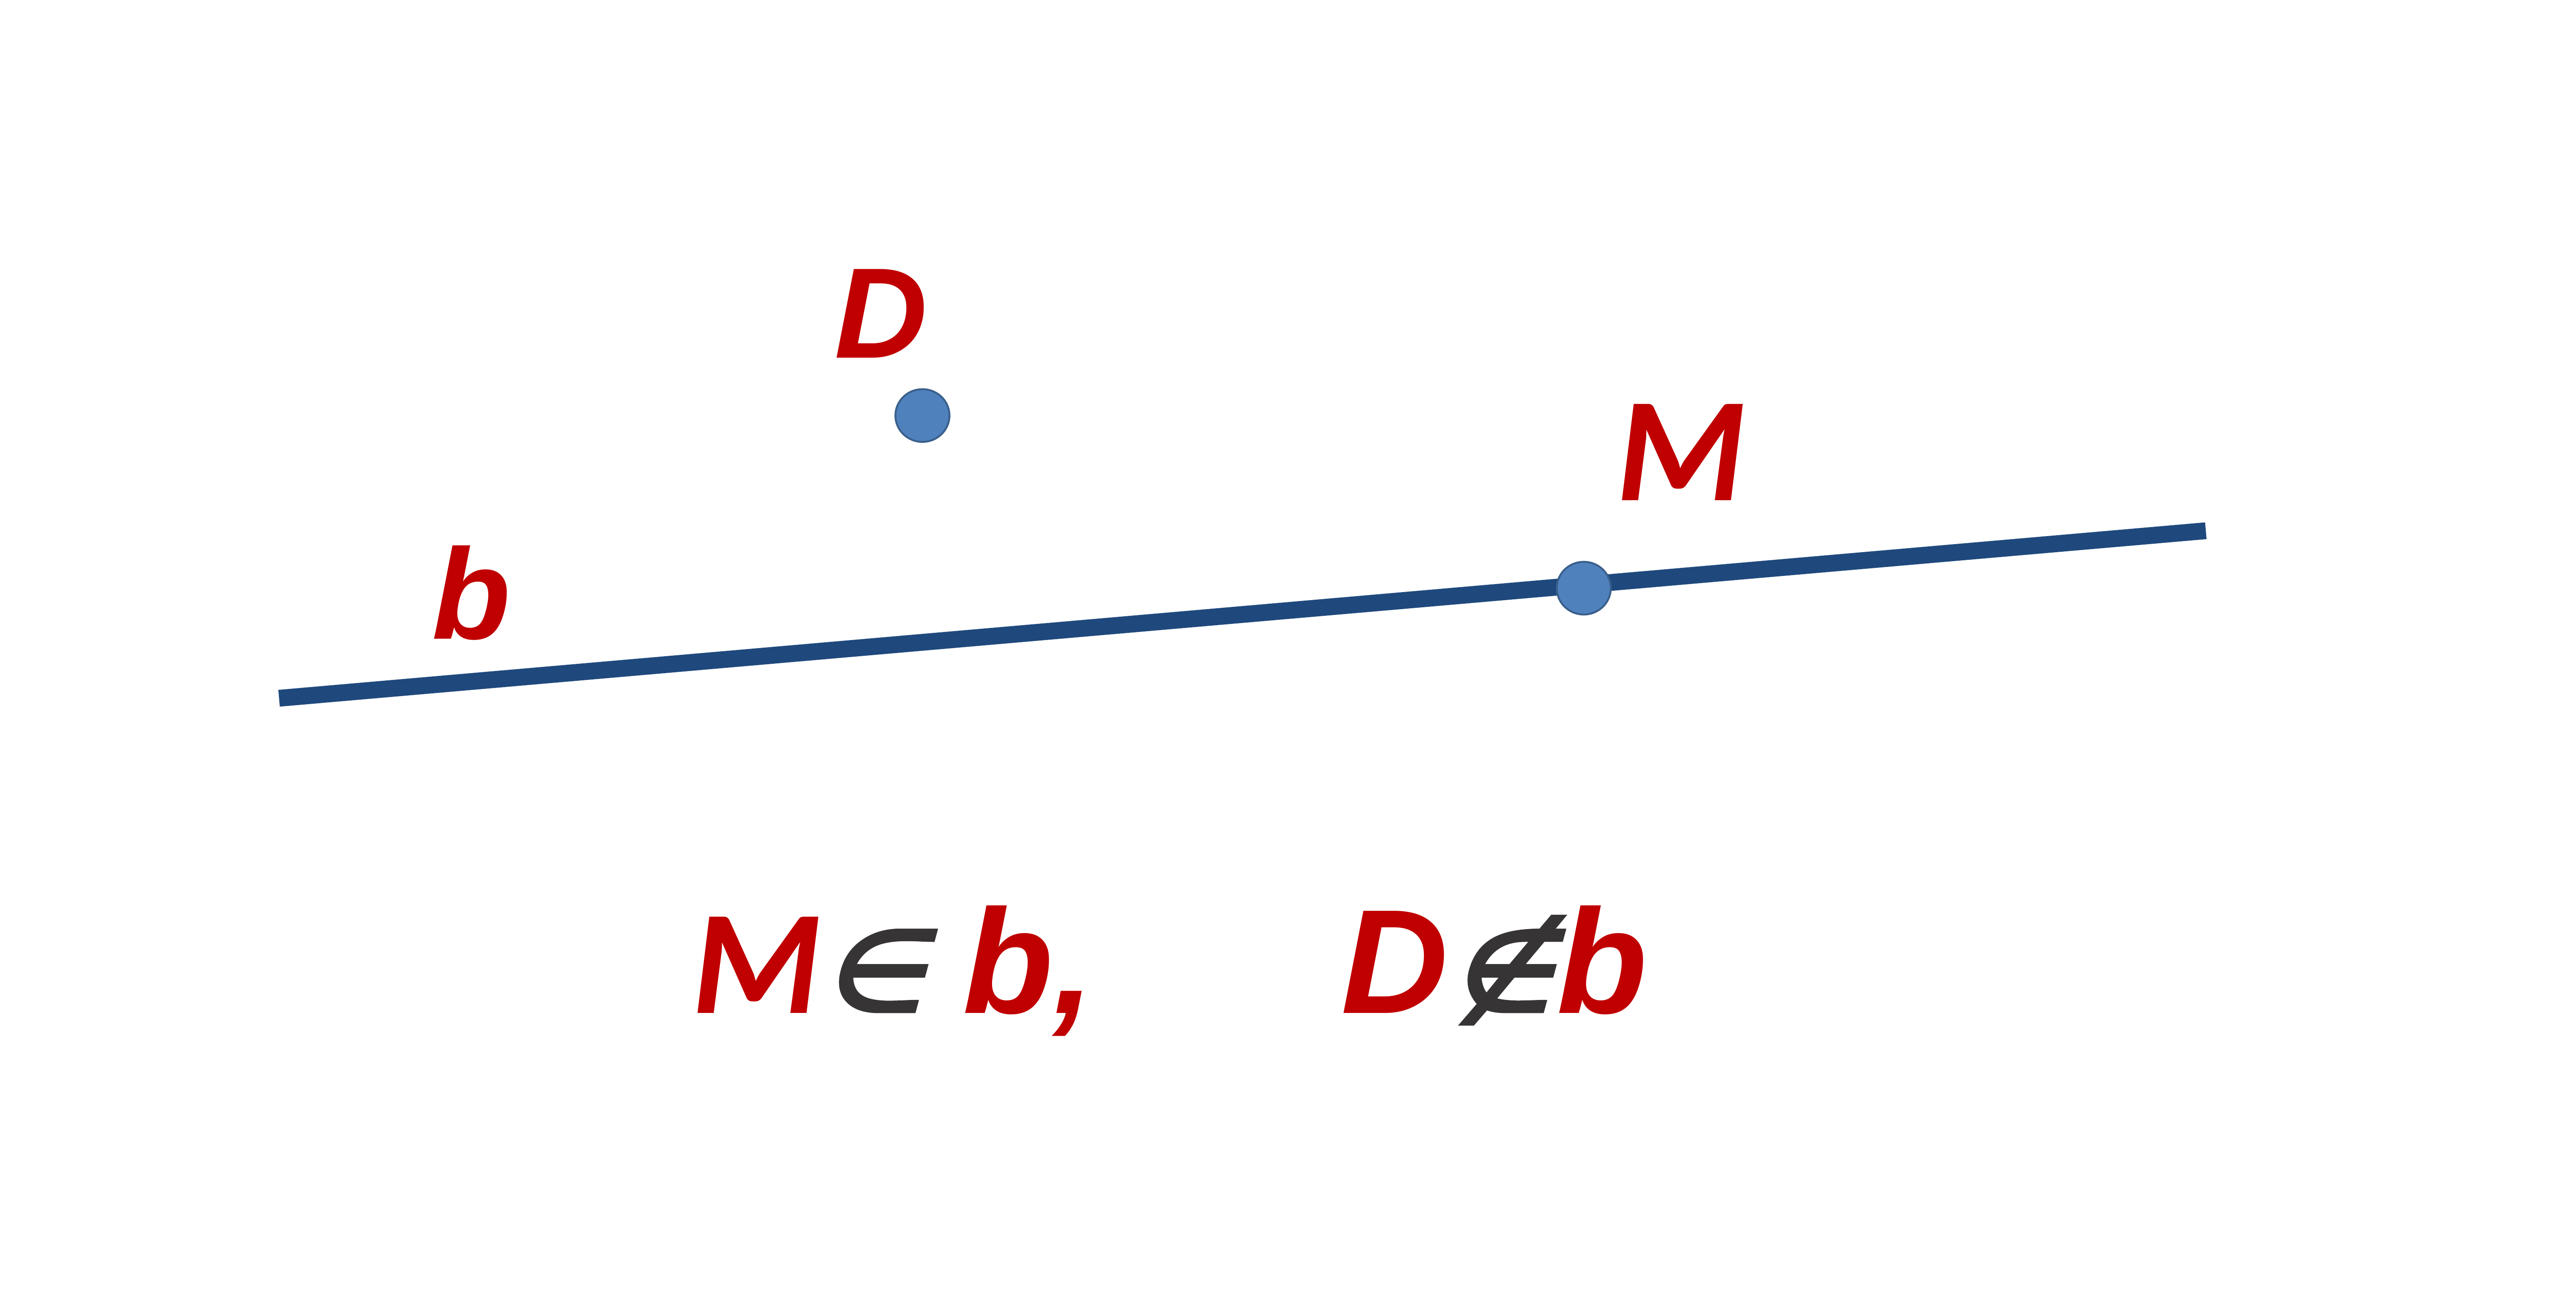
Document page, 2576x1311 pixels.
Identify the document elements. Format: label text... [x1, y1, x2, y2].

text_box [1556, 561, 1612, 616]
text_box M [1594, 341, 1766, 541]
list M b, Db [558, 853, 1782, 1000]
text_box D [828, 225, 935, 387]
text_box b [425, 506, 517, 668]
text_box [894, 388, 950, 443]
